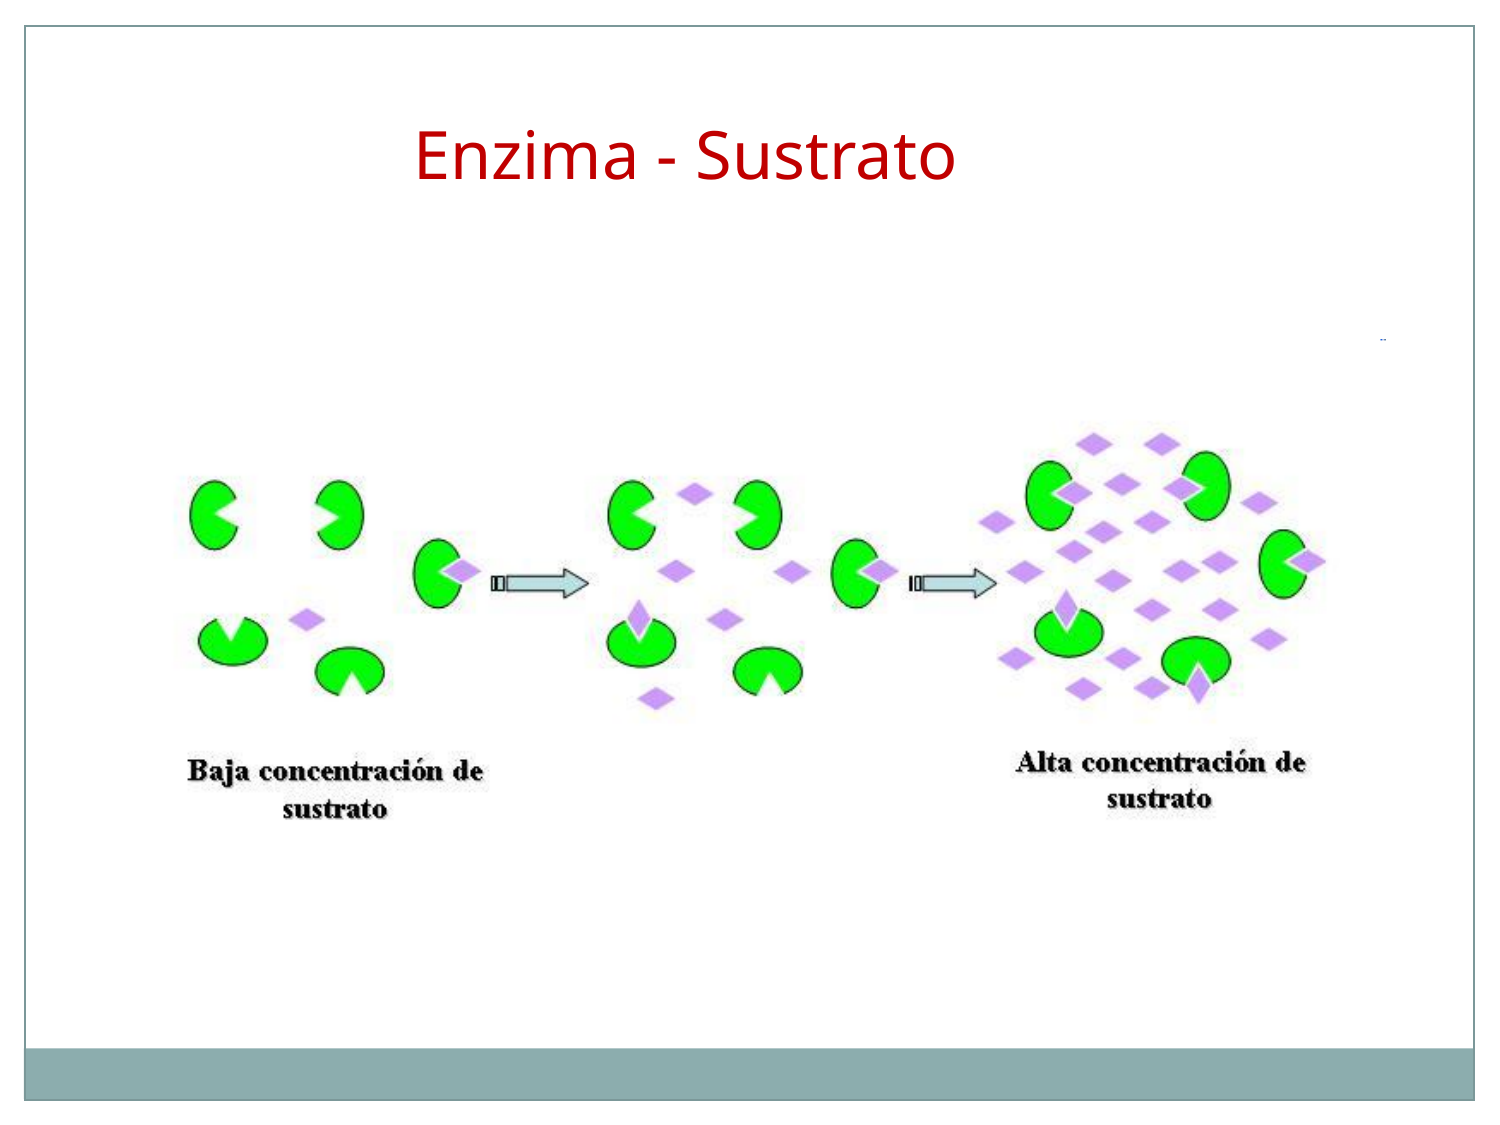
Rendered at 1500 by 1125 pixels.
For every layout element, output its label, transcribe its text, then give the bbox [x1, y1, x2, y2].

text_box Enzima - Sustrato [398, 105, 1137, 201]
picture [152, 339, 1386, 875]
